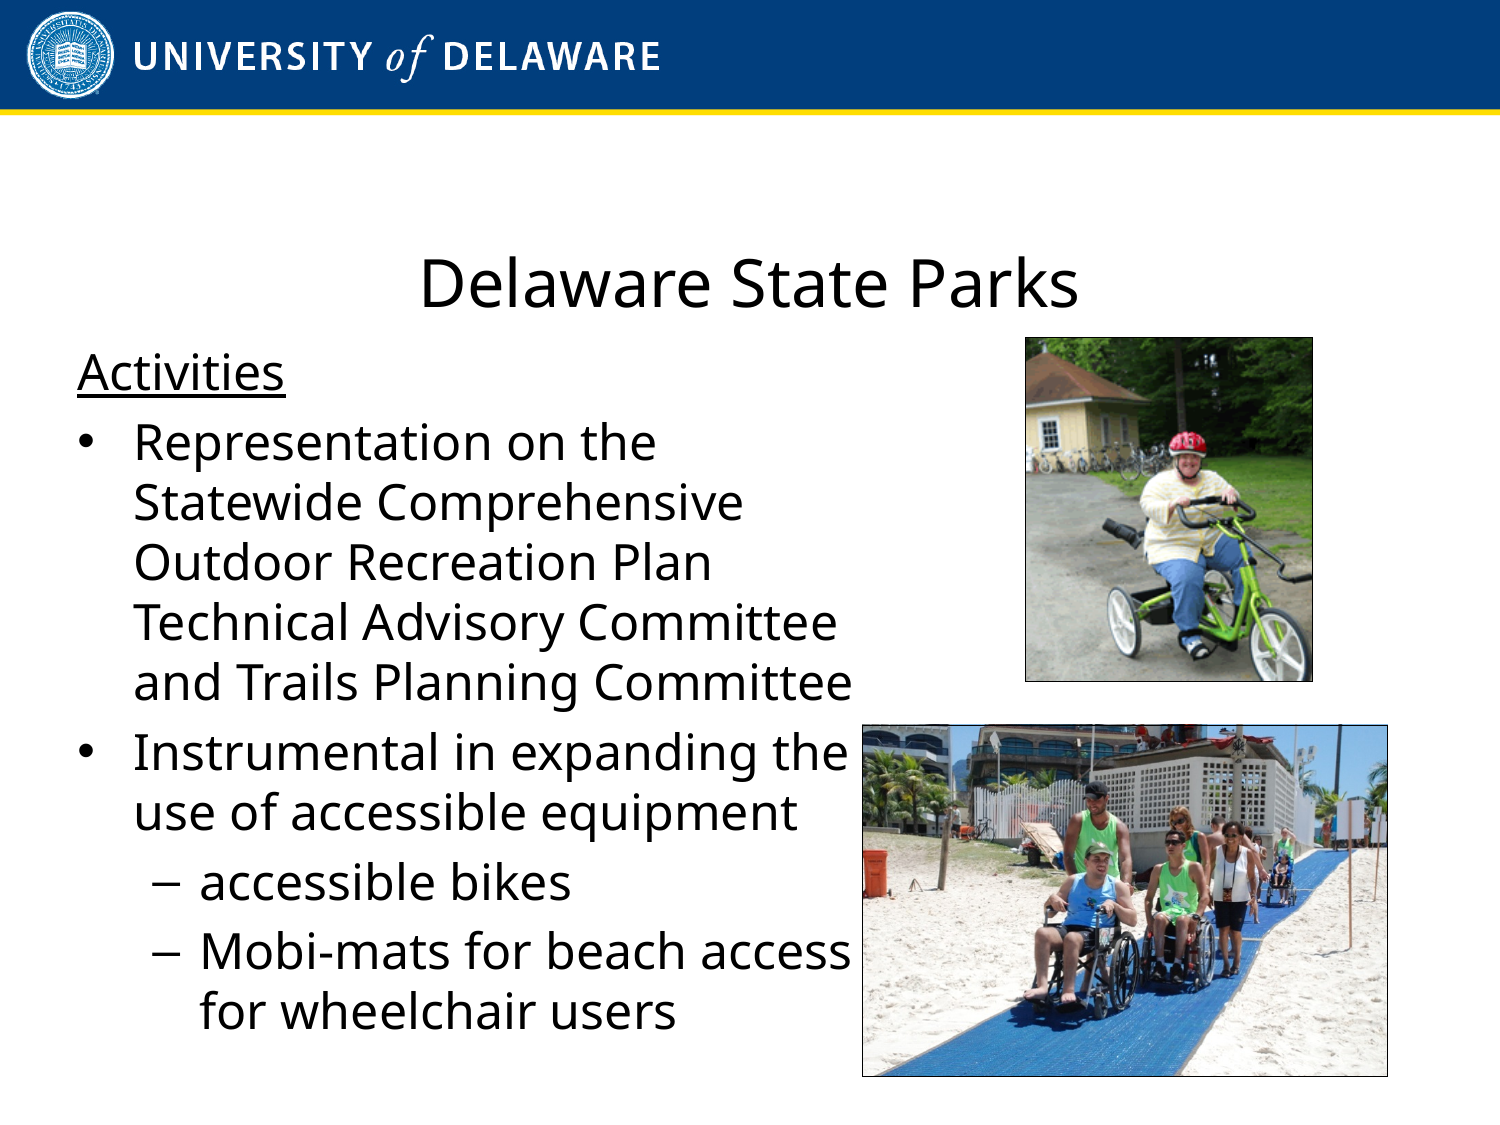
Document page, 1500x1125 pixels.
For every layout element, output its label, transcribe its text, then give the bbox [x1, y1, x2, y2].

picture [0, 0, 1500, 1125]
title Delaware State Parks [74, 199, 1426, 363]
list Activities Representation on the Statewide Comprehensive Outdoor Recreation Plan Technical Advisory Committee and Trails Planning Committee Instrumental in expanding the use of accessible equipment accessible bikes Mobi-mats for beach access for wheelchair users [62, 332, 888, 913]
